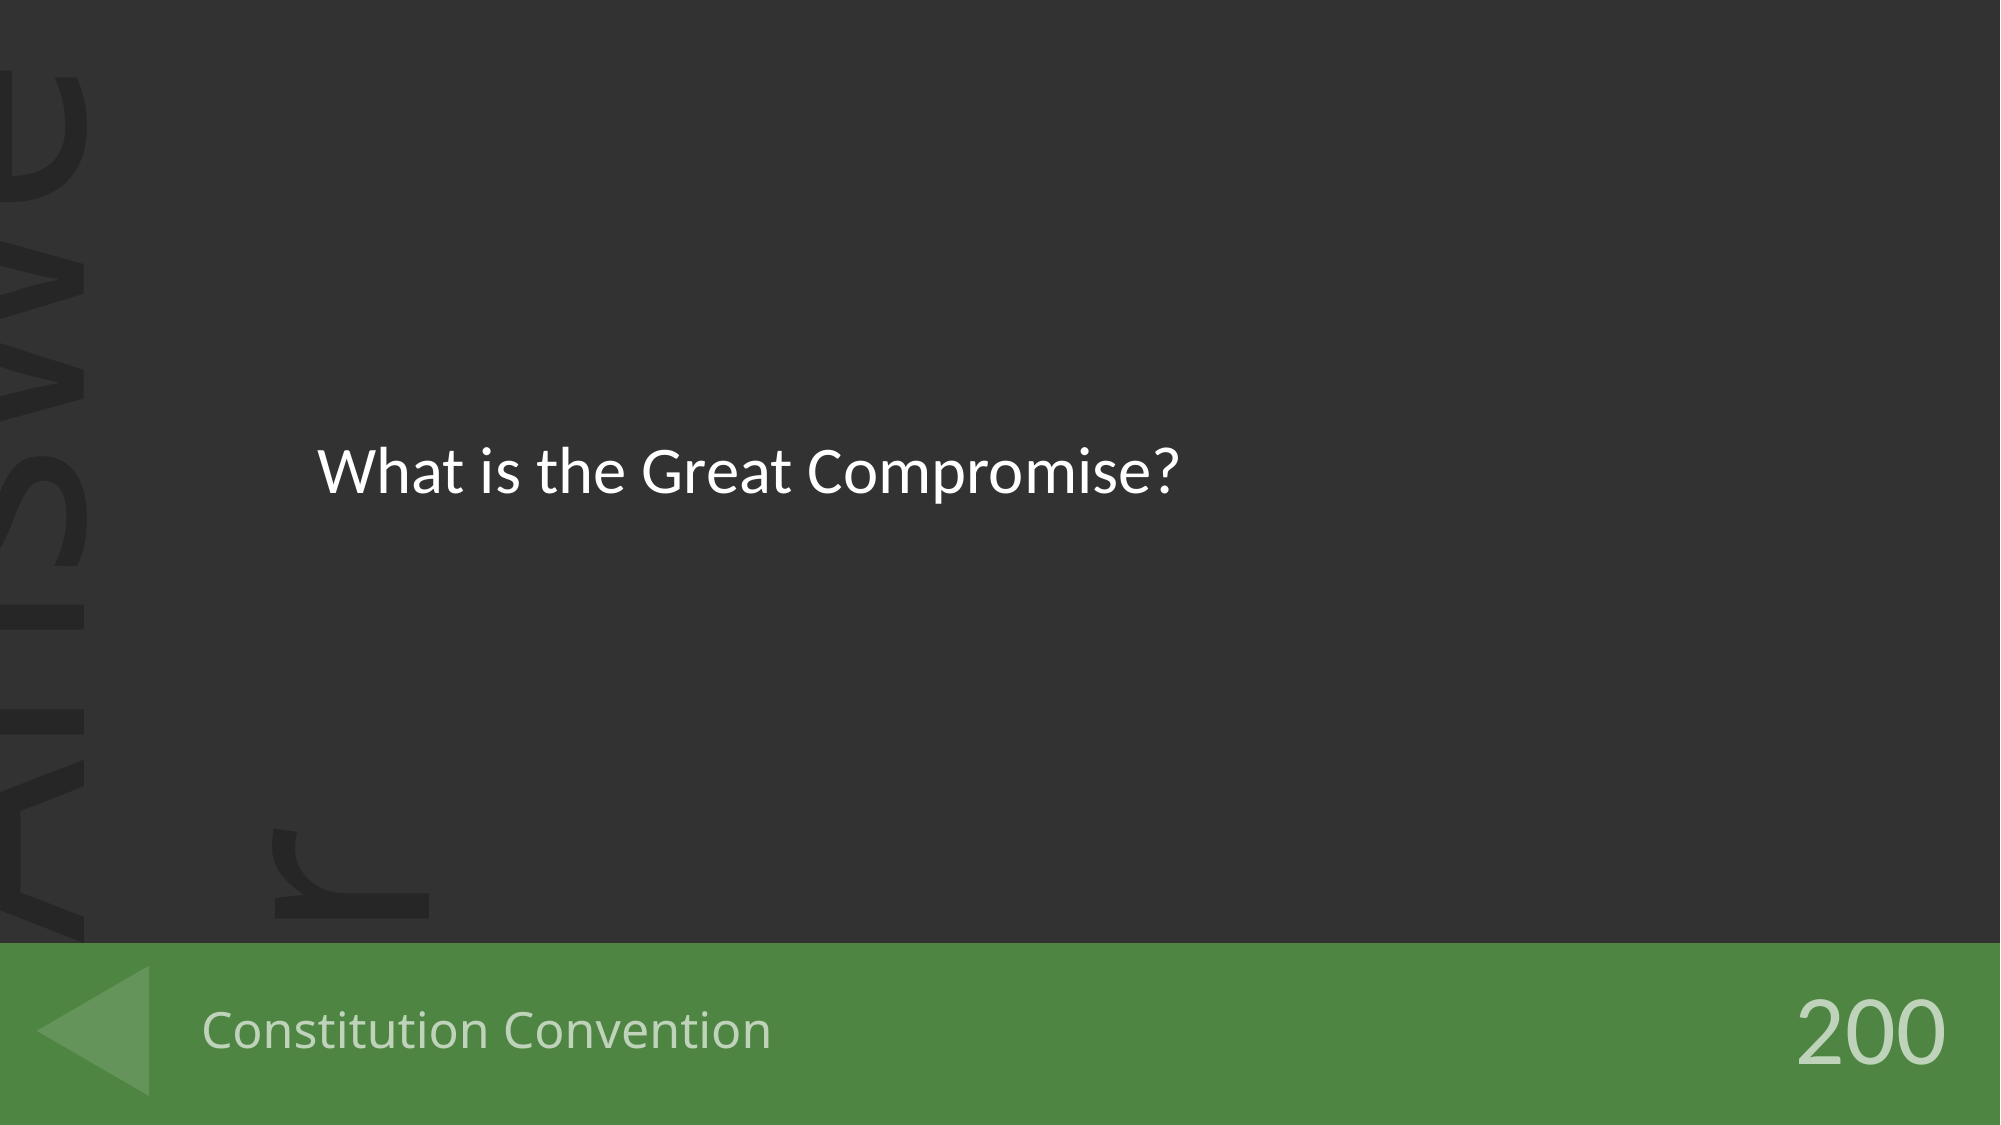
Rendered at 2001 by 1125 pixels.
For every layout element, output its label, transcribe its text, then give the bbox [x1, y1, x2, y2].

title Constitution Convention [185, 967, 1494, 1097]
list 200 [1494, 967, 1963, 1097]
list What is the Great Compromise? [302, 307, 1760, 636]
